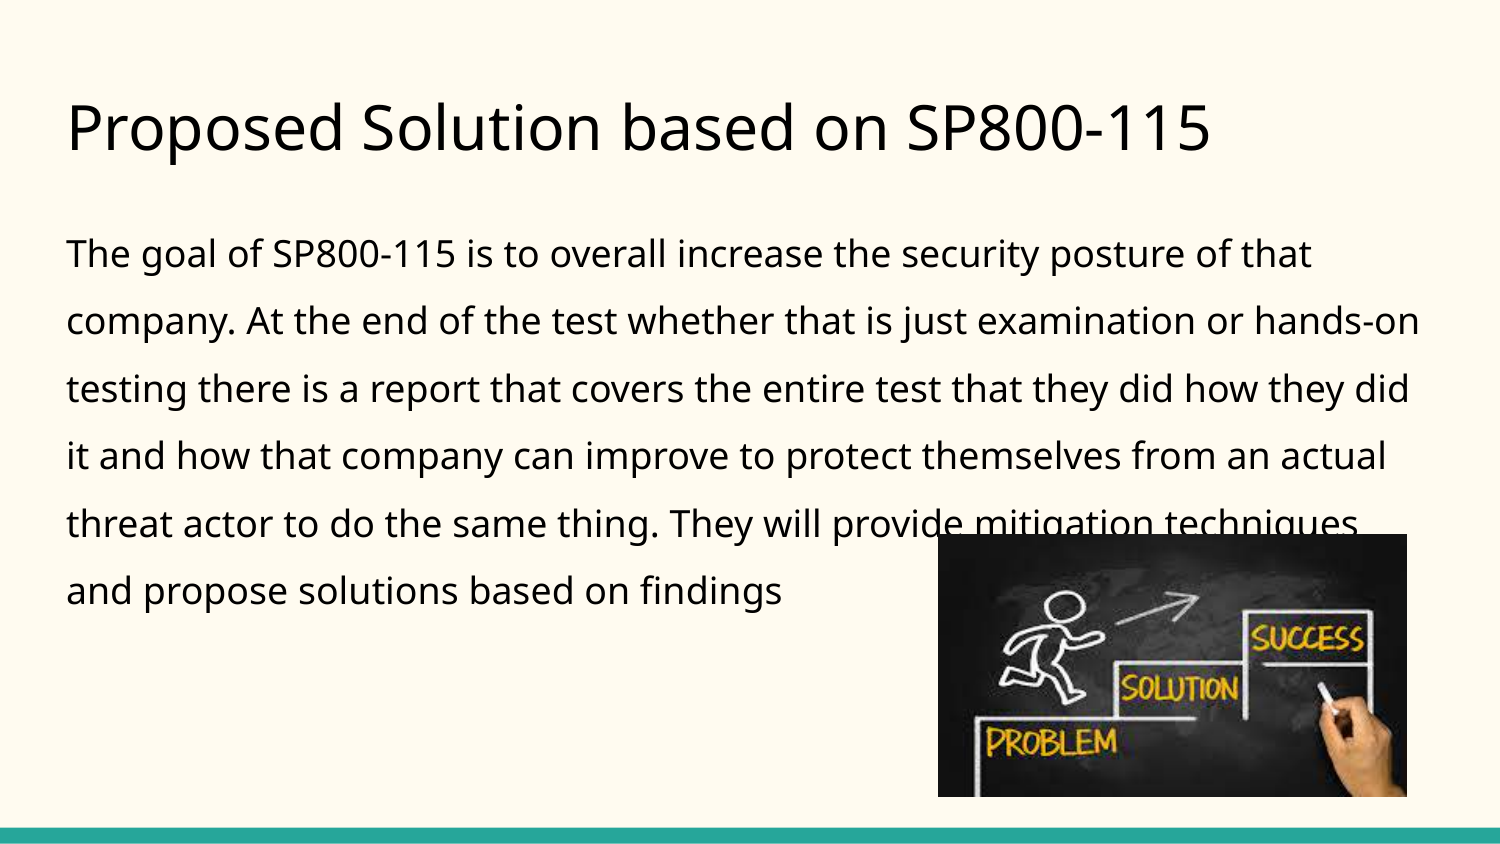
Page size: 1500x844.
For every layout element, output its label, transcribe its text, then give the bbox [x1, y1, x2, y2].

picture [937, 534, 1408, 798]
list The goal of SP800-115 is to overall increase the security posture of that company. At the end of the test whether that is just examination or hands-on testing there is a report that covers the entire test that they did how they did it and how that company can improve to protect themselves from an actual threat actor to do the same thing. They will provide mitigation techniques and propose solutions based on findings [51, 192, 1449, 750]
title Proposed Solution based on SP800-115 [51, 72, 1449, 174]
